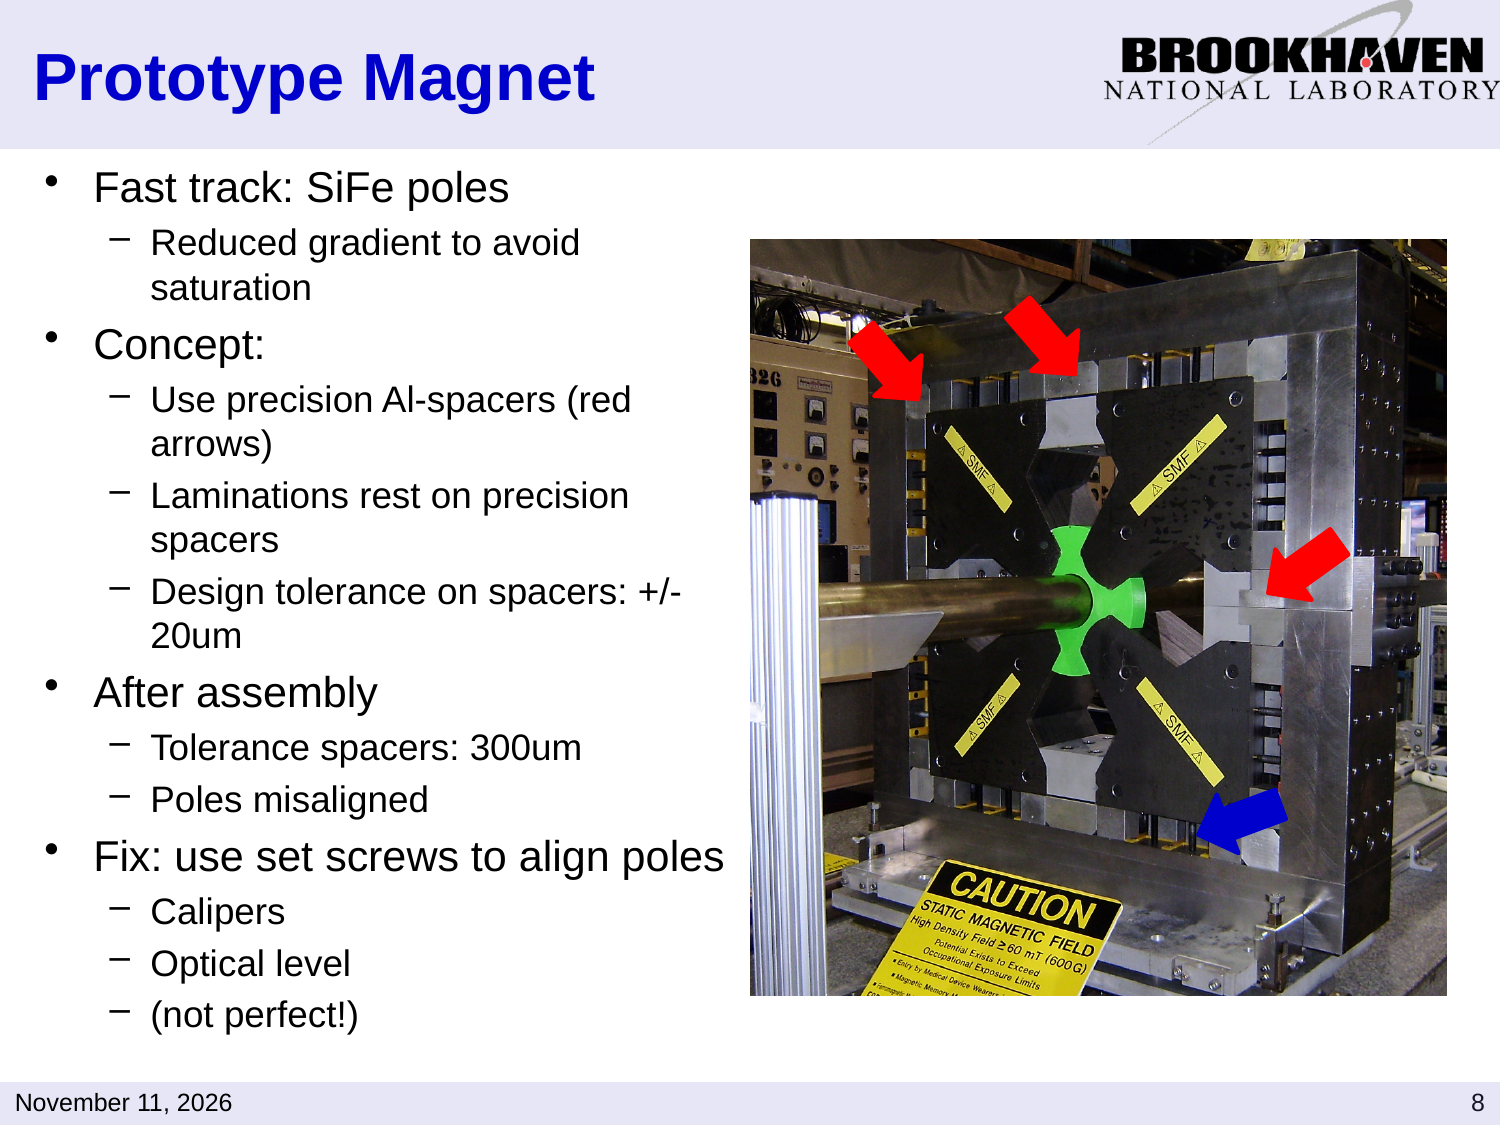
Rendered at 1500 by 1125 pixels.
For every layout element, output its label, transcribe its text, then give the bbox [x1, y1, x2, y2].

title Prototype Magnet [17, 10, 1105, 138]
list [750, 238, 1448, 996]
picture [1104, 0, 1500, 145]
list Fast track: SiFe poles Reduced gradient to avoid saturation Concept: Use precision Al-spacers (red arrows) Laminations rest on precision spacers Design tolerance on spacers: +/-20um After assembly Tolerance spacers: 300um Poles misaligned Fix: use set screws to align poles Calipers Optical level (not perfect!) [29, 152, 749, 1083]
